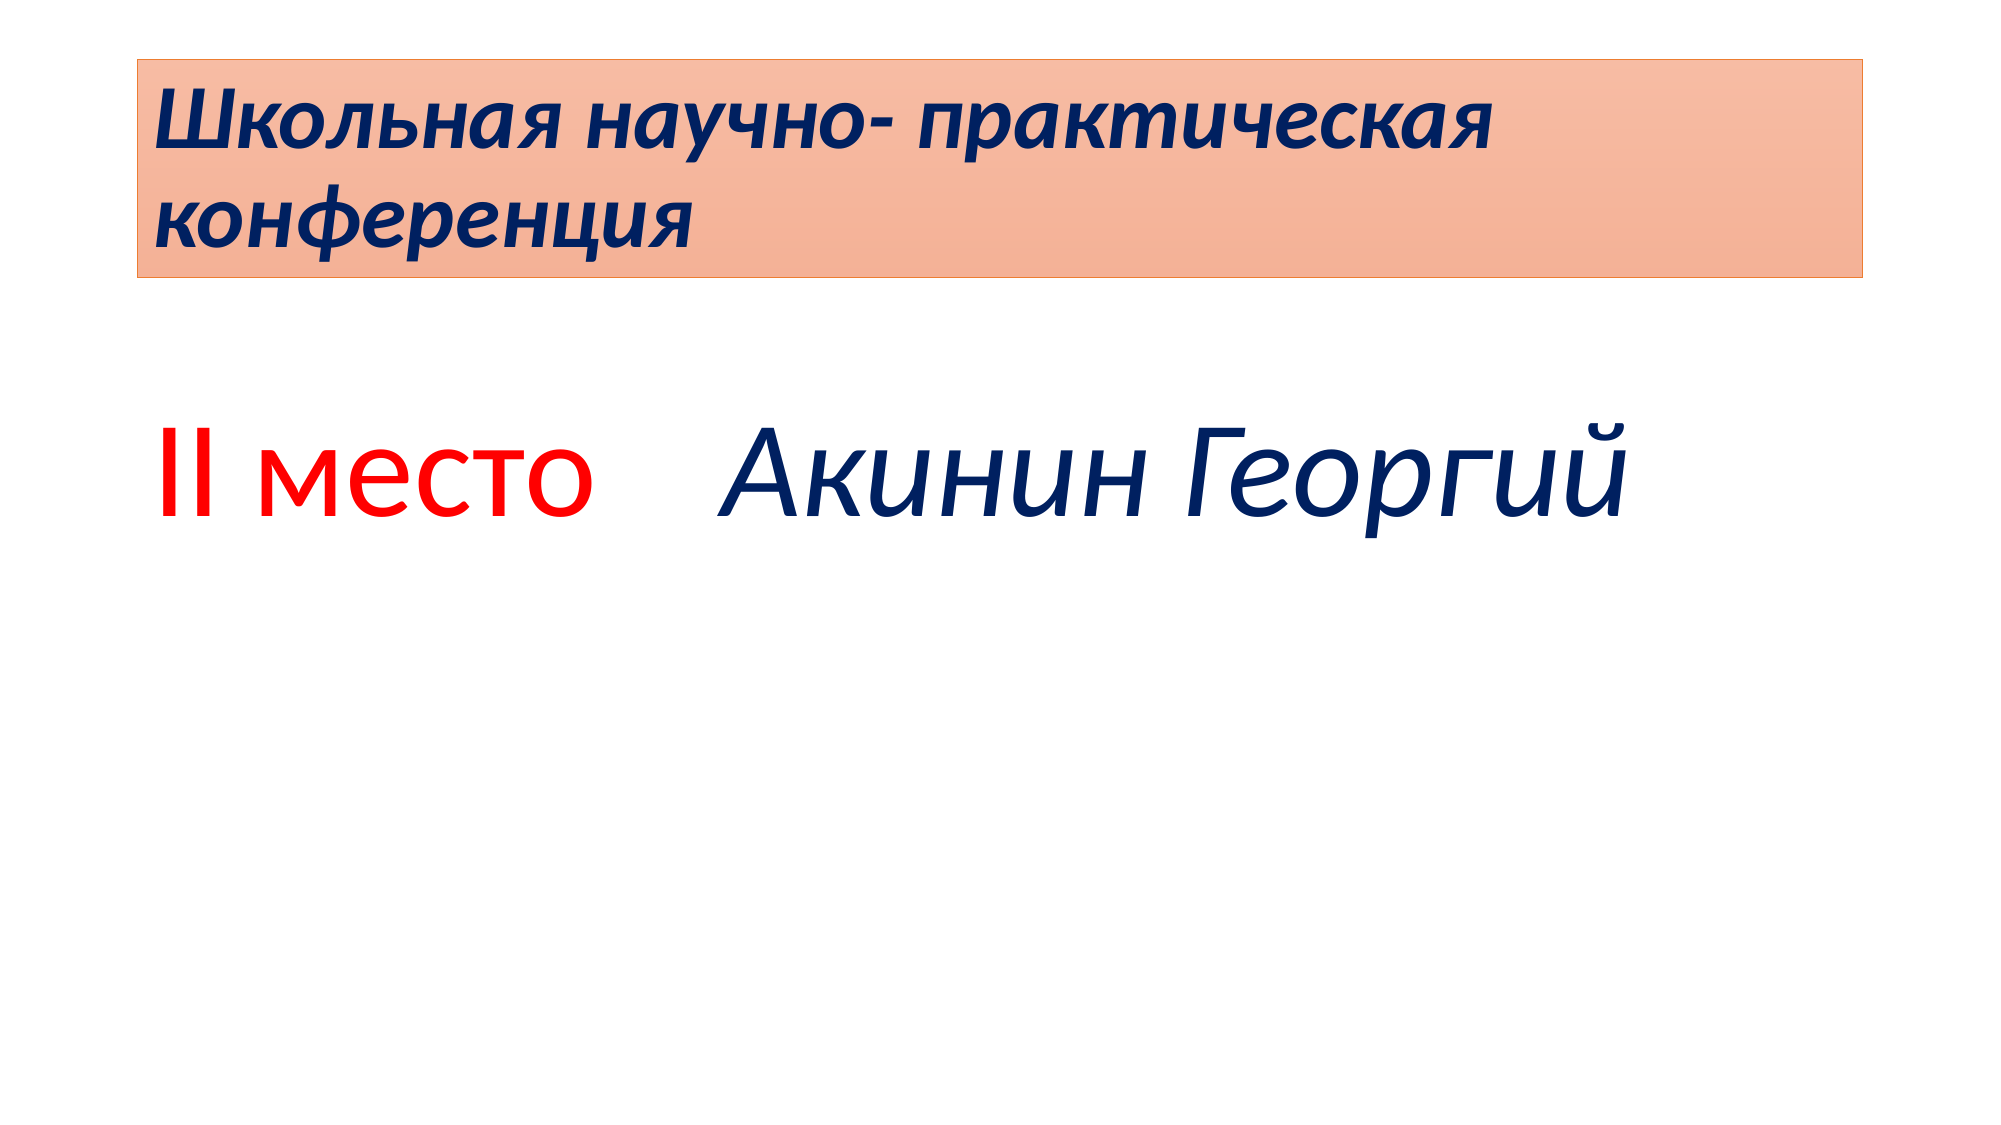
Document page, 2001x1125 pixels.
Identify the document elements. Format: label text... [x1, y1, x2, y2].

title Школьная научно- практическая конференция [137, 59, 1863, 278]
list II место Акинин Георгий [137, 299, 1863, 1014]
